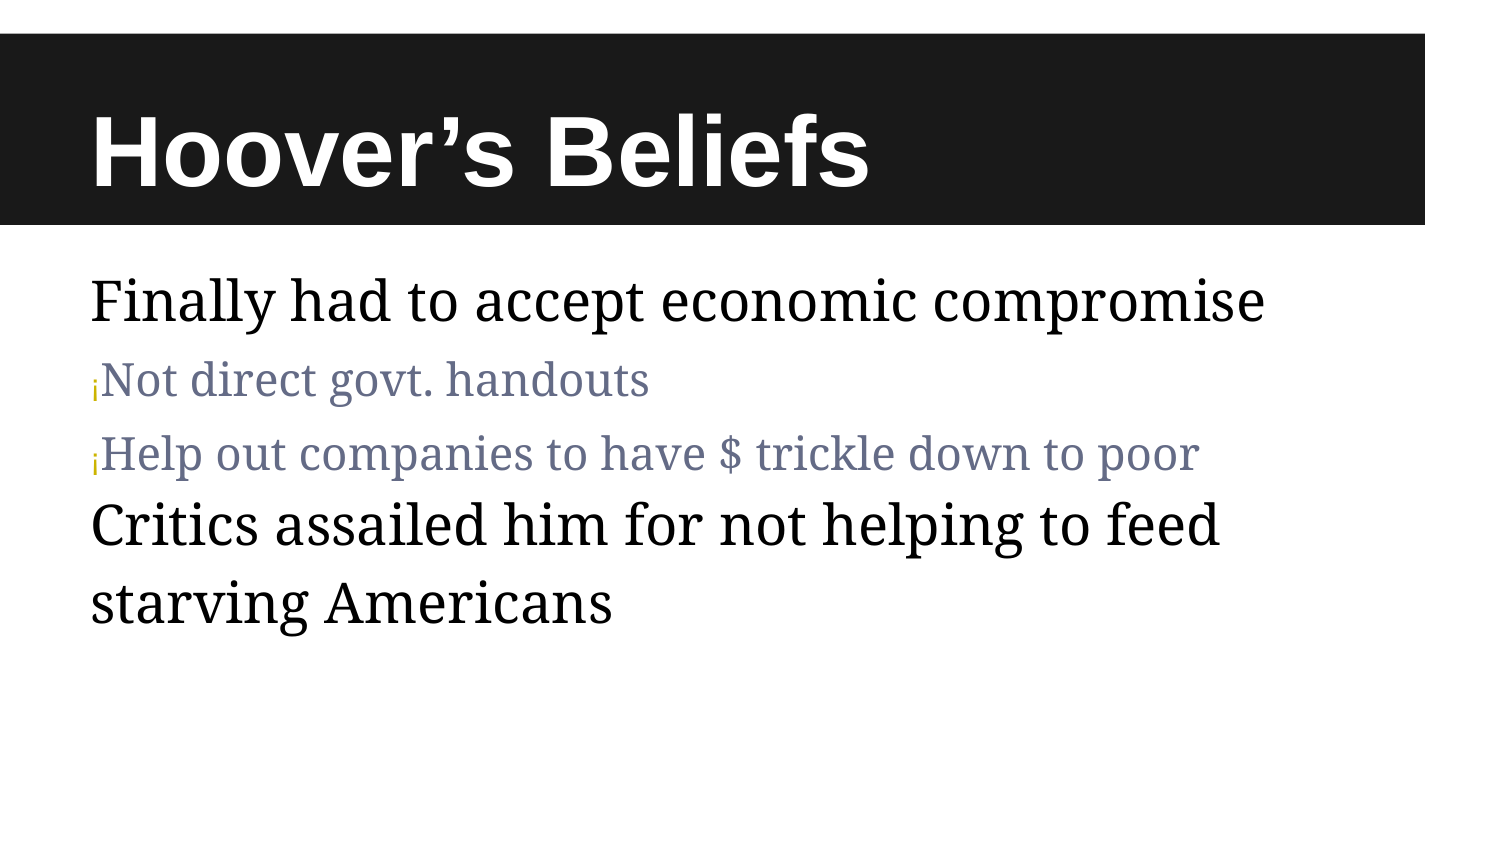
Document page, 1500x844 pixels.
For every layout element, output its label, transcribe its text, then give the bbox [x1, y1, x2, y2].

list Finally had to accept economic compromise ¡Not direct govt. handouts ¡Help out companies to have $ trickle down to poor Critics assailed him for not helping to feed starving Americans [75, 239, 1425, 808]
title Hoover’s Beliefs [75, 33, 1425, 221]
